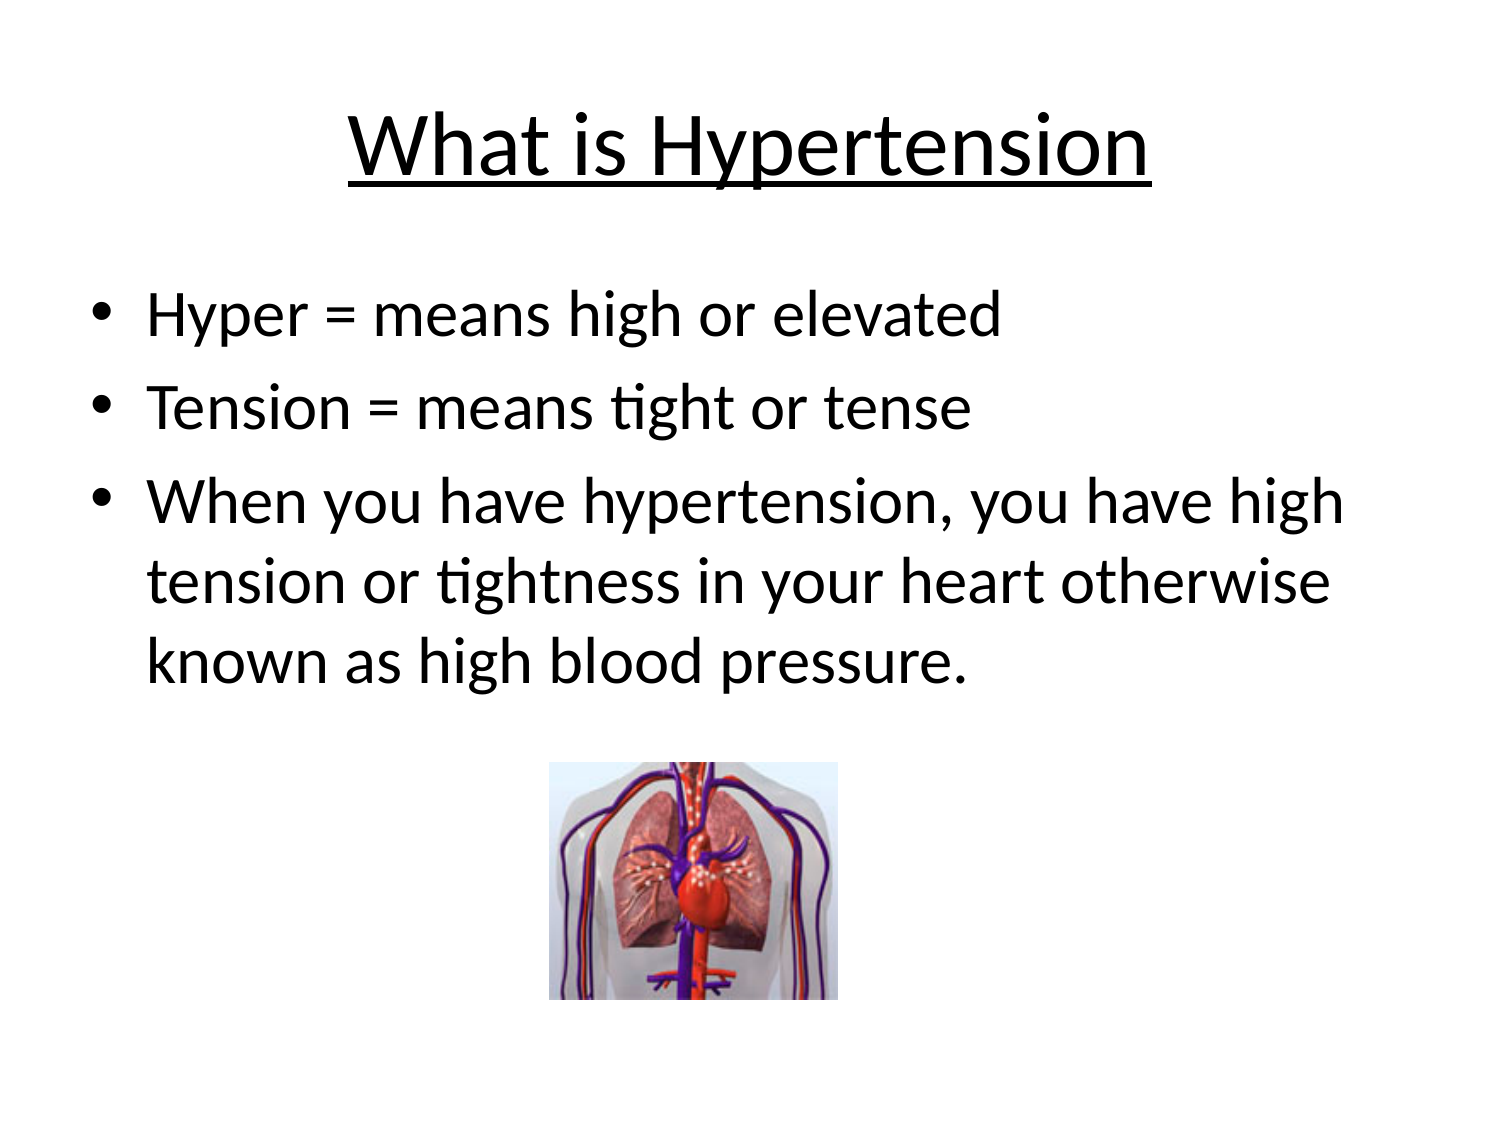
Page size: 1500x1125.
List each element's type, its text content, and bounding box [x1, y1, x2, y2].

list Hyper = means high or elevated Tension = means tight or tense When you have hypertension, you have high tension or tightness in your heart otherwise known as high blood pressure. [75, 262, 1425, 725]
picture [549, 762, 838, 1001]
title What is Hypertension [75, 45, 1425, 233]
